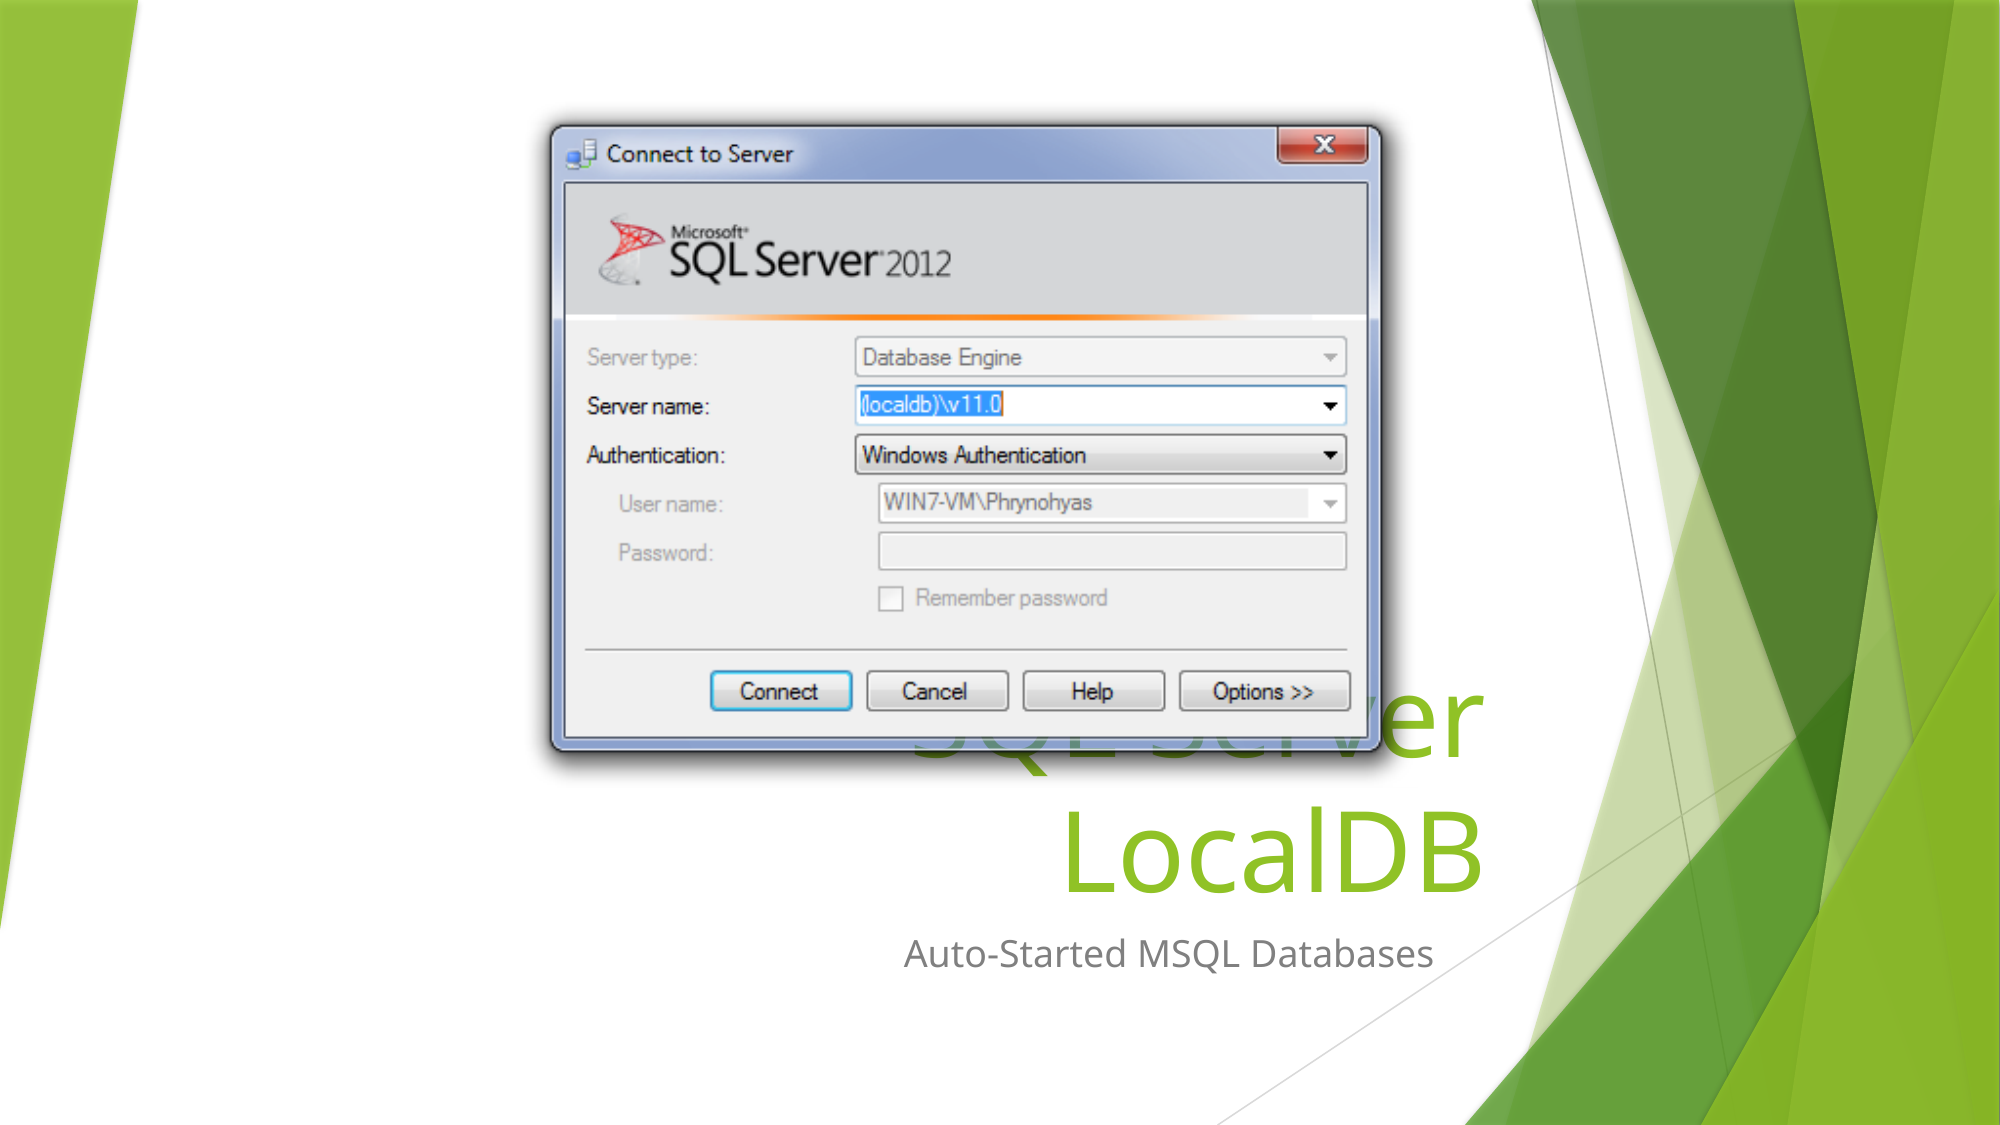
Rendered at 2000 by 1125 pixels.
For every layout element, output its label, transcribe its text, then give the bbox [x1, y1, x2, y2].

title SQL Server LocalDB [439, 787, 1502, 923]
picture [522, 97, 1418, 788]
subtitle Auto-Started MSQL Databases [724, 922, 1450, 1040]
